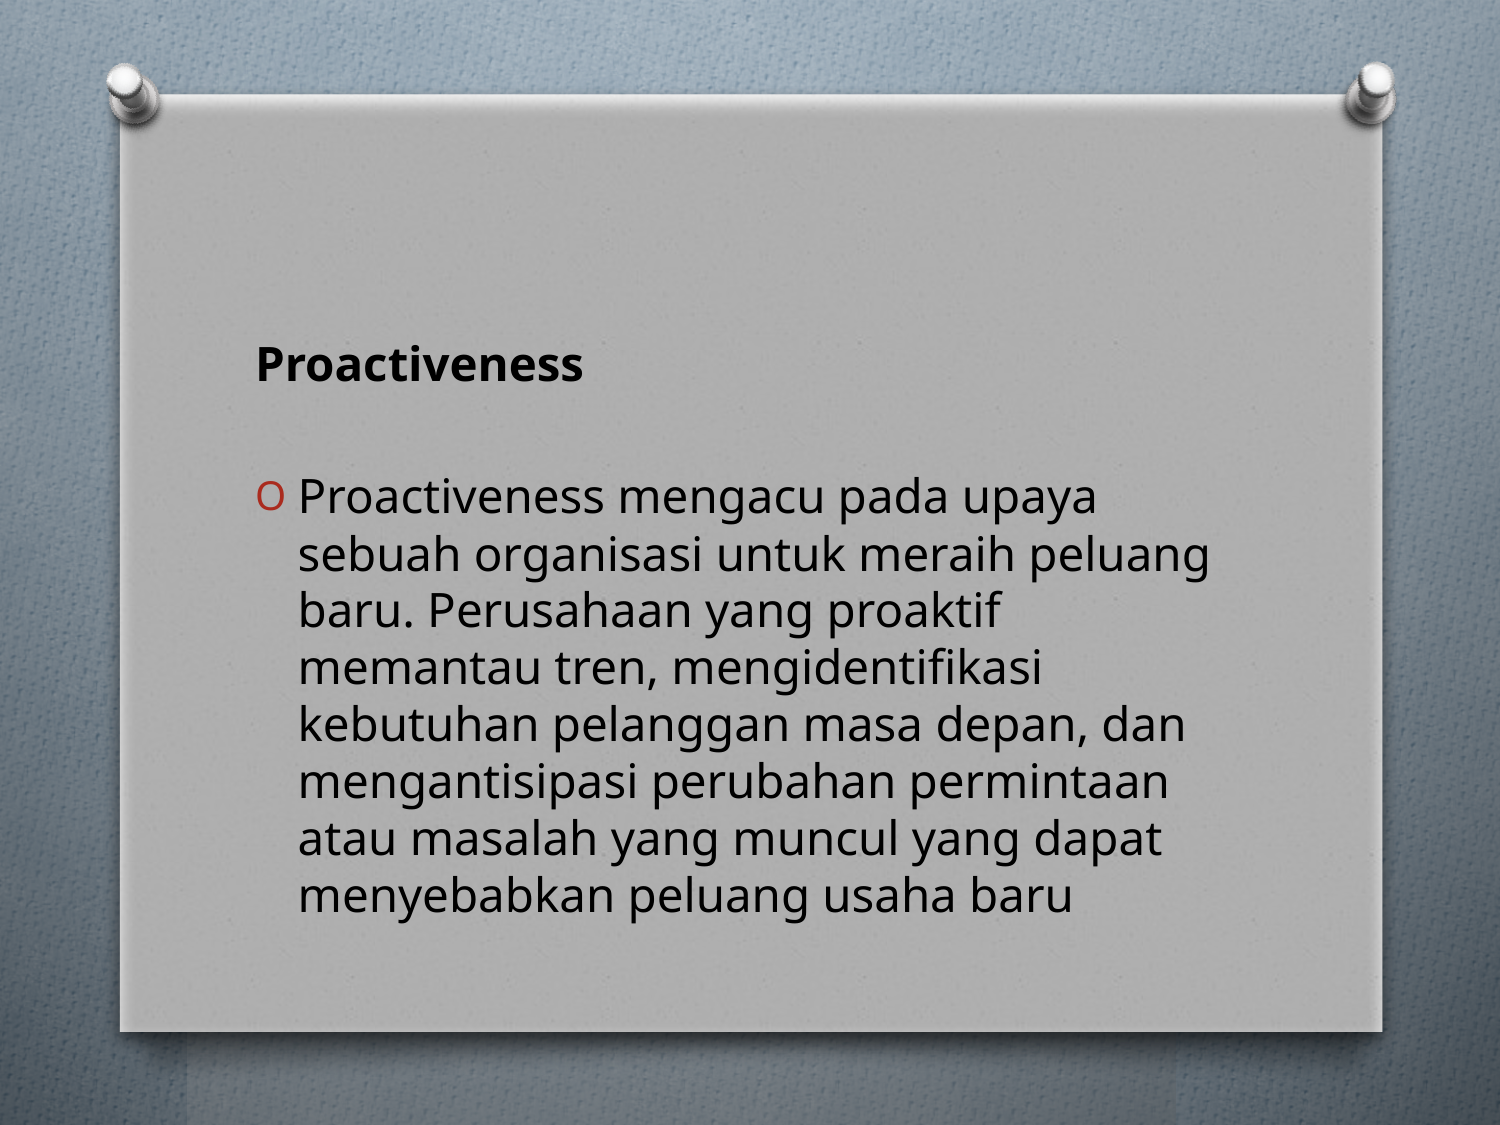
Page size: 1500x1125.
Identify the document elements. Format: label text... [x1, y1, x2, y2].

list Proactiveness Proactiveness mengacu pada upaya sebuah organisasi untuk meraih peluang baru. Perusahaan yang proaktif memantau tren, mengidentifikasi kebutuhan pelanggan masa depan, dan mengantisipasi perubahan permintaan atau masalah yang muncul yang dapat menyebabkan peluang usaha baru [240, 326, 1257, 939]
picture [75, 29, 198, 153]
picture [1317, 35, 1439, 156]
